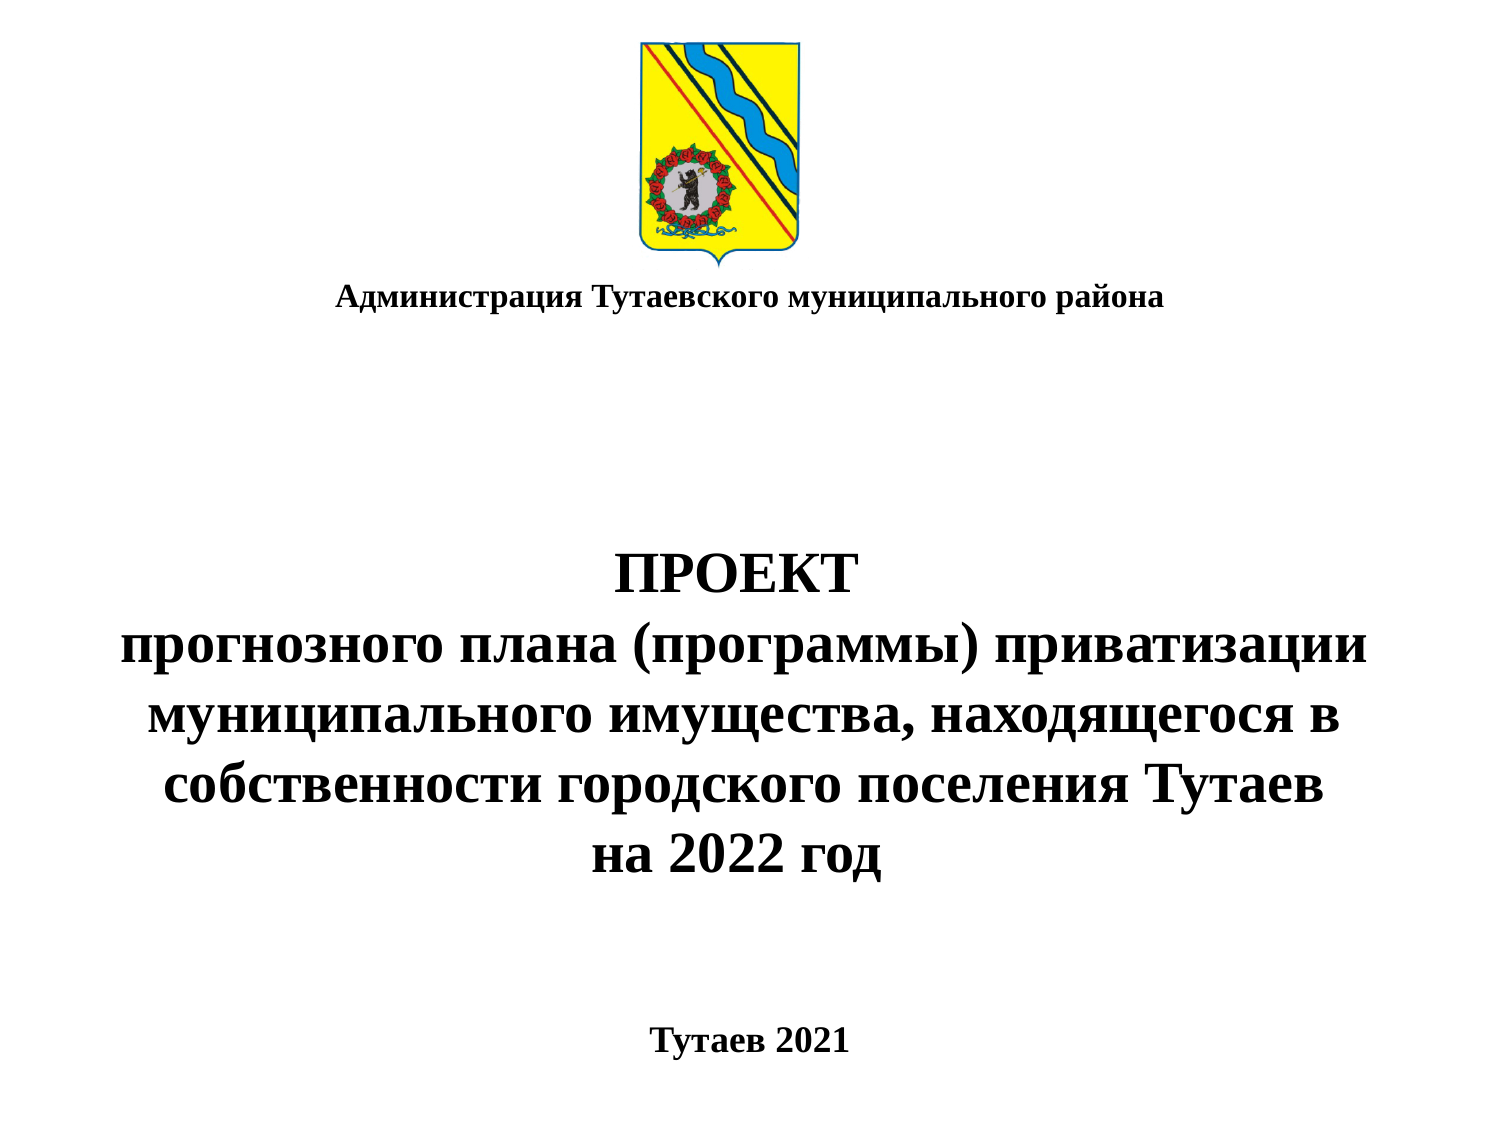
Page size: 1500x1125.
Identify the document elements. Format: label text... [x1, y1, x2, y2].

title Администрация Тутаевского муниципального района [112, 117, 1388, 421]
text_box Тутаев 2021 [609, 1007, 891, 1068]
picture [632, 34, 809, 270]
text_box ПРОЕКТ прогнозного плана (программы) приватизации муниципального имущества, находящегося в собственности городского поселения Тутаев на 2022 год [23, 456, 1465, 892]
